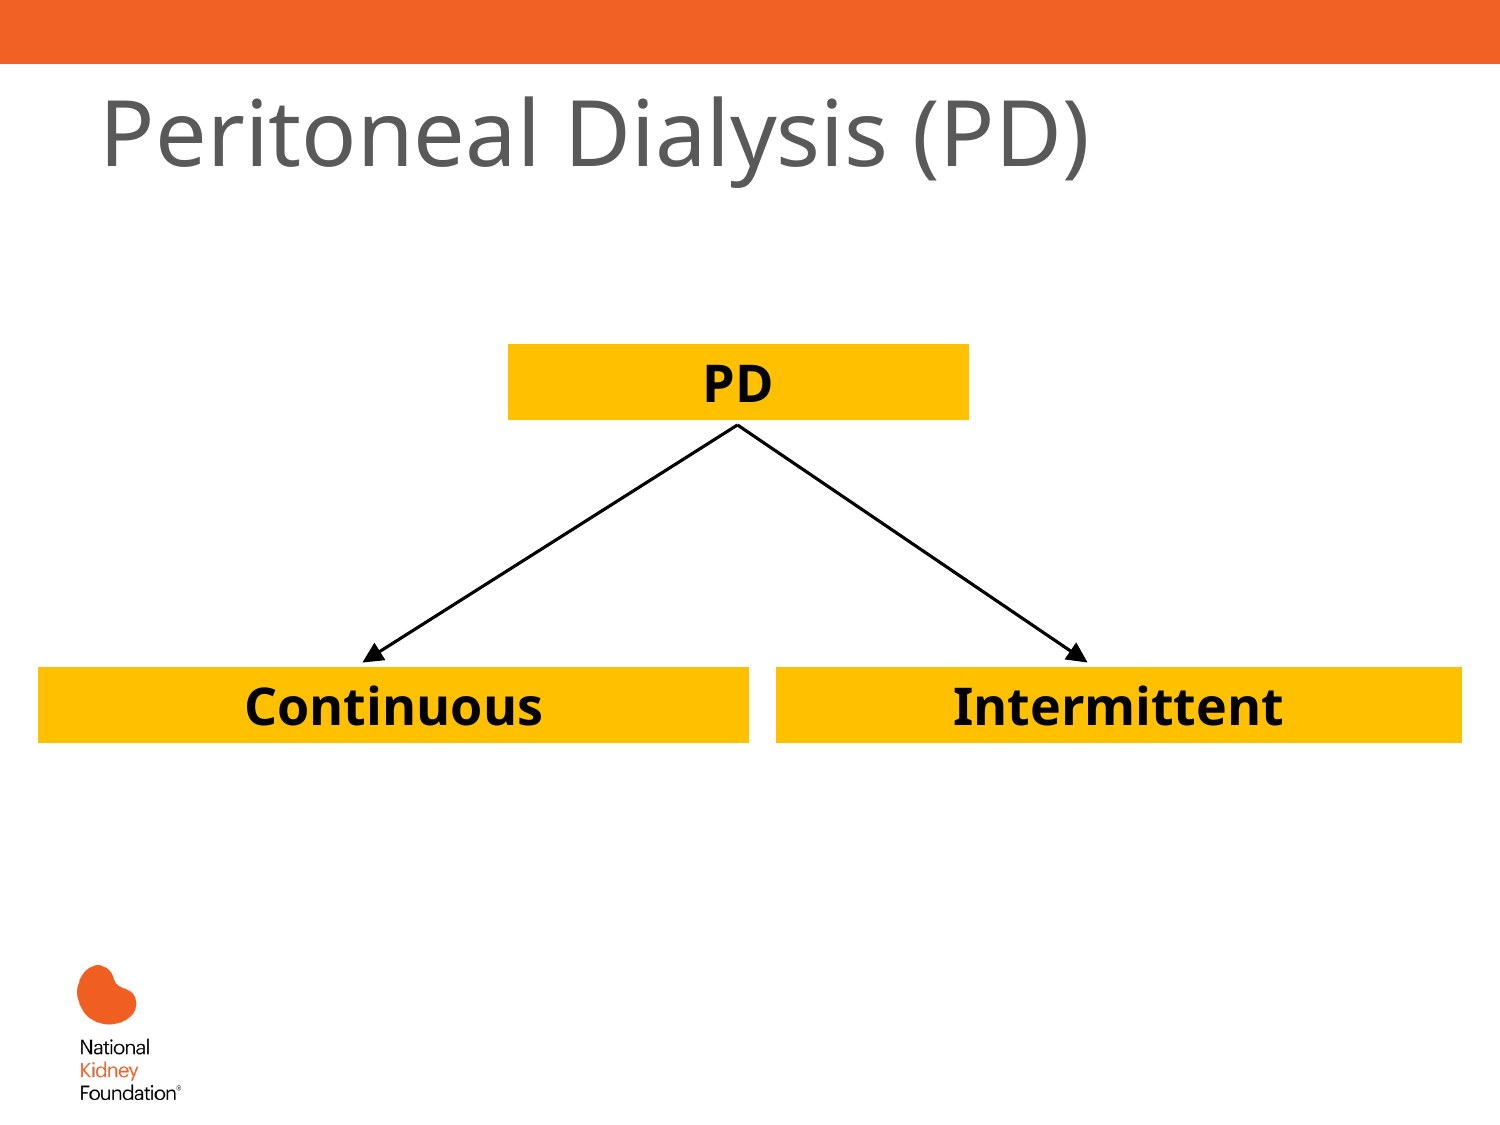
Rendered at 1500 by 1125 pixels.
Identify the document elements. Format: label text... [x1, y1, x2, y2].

text_box [737, 424, 1088, 663]
picture [77, 965, 181, 1100]
text_box [362, 425, 737, 663]
text_box PD [506, 342, 970, 421]
title Peritoneal Dialysis (PD) [99, 75, 1375, 263]
text_box Continuous [37, 665, 750, 744]
text_box Intermittent [774, 665, 1463, 744]
